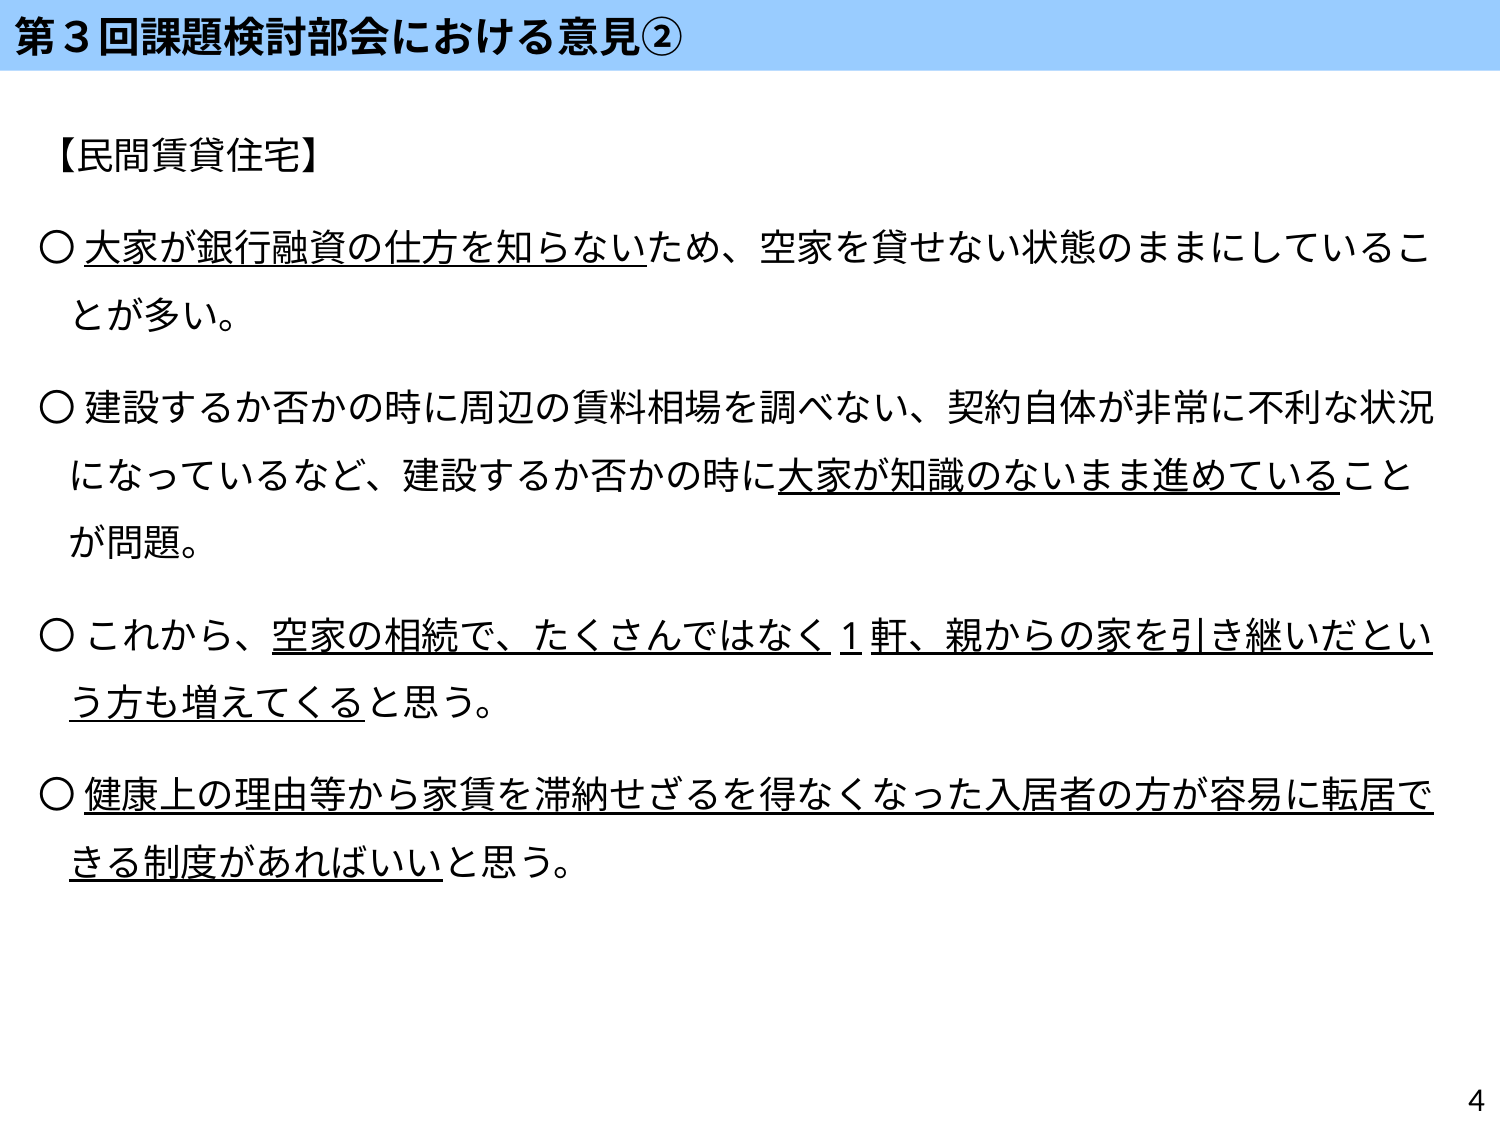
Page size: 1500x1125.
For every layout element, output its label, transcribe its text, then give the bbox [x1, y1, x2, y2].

text_box 第３回課題検討部会における意見② [0, 0, 1500, 71]
text_box 【民間賃貸住宅】 〇 大家が銀行融資の仕方を知らないため、空家を貸せない状態のままにしていることが多い。 〇 建設するか否かの時に周辺の賃料相場を調べない、契約自体が非常に不利な状況になっているなど、建設するか否かの時に大家が知識のないまま進めていることが問題。 〇 これから、空家の相続で、たくさんではなく1軒、親からの家を引き継いだという方も増えてくると思う。 〇 健康上の理由等から家賃を滞納せざるを得なくなった入居者の方が容易に転居できる制度があればいいと思う。 [23, 101, 1465, 892]
slide_number 4 [1364, 1069, 1500, 1125]
